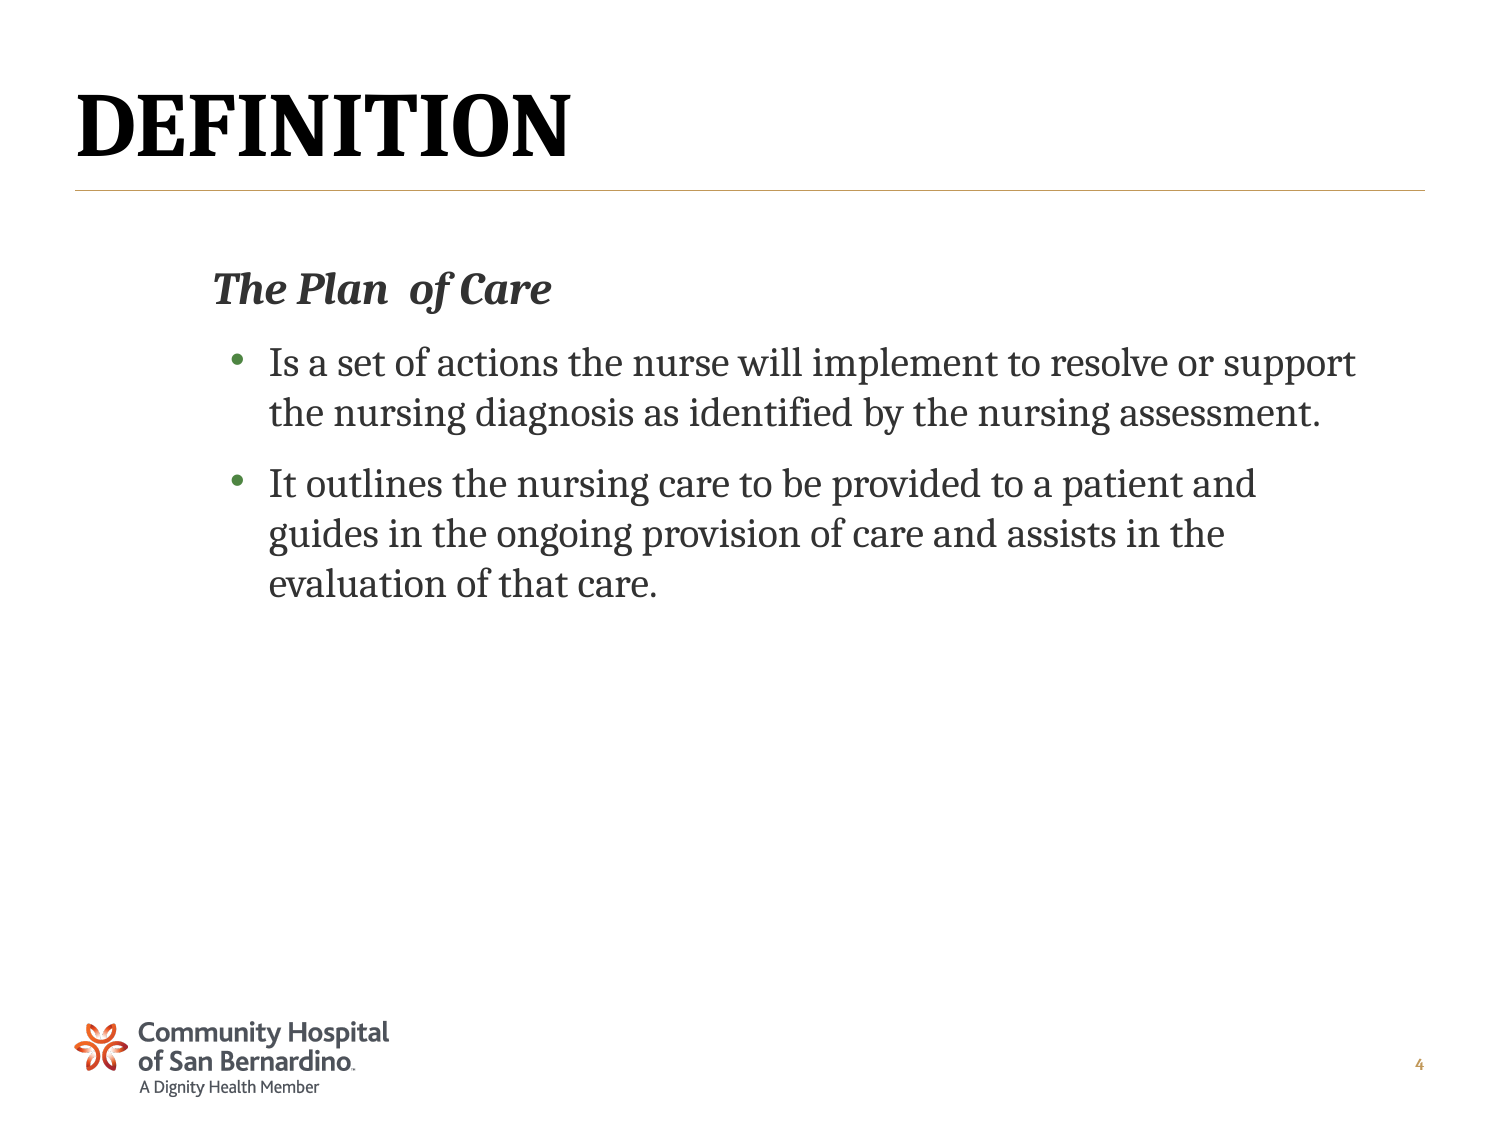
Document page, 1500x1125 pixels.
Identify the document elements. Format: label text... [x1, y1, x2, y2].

slide_number 4 [1369, 1036, 1425, 1091]
title Definition [75, 44, 1425, 175]
list The Plan of Care Is a set of actions the nurse will implement to resolve or support the nursing diagnosis as identified by the nursing assessment. It outlines the nursing care to be provided to a patient and guides in the ongoing provision of care and assists in the evaluation of that care. [155, 258, 1370, 1001]
picture [0, 1018, 509, 1125]
